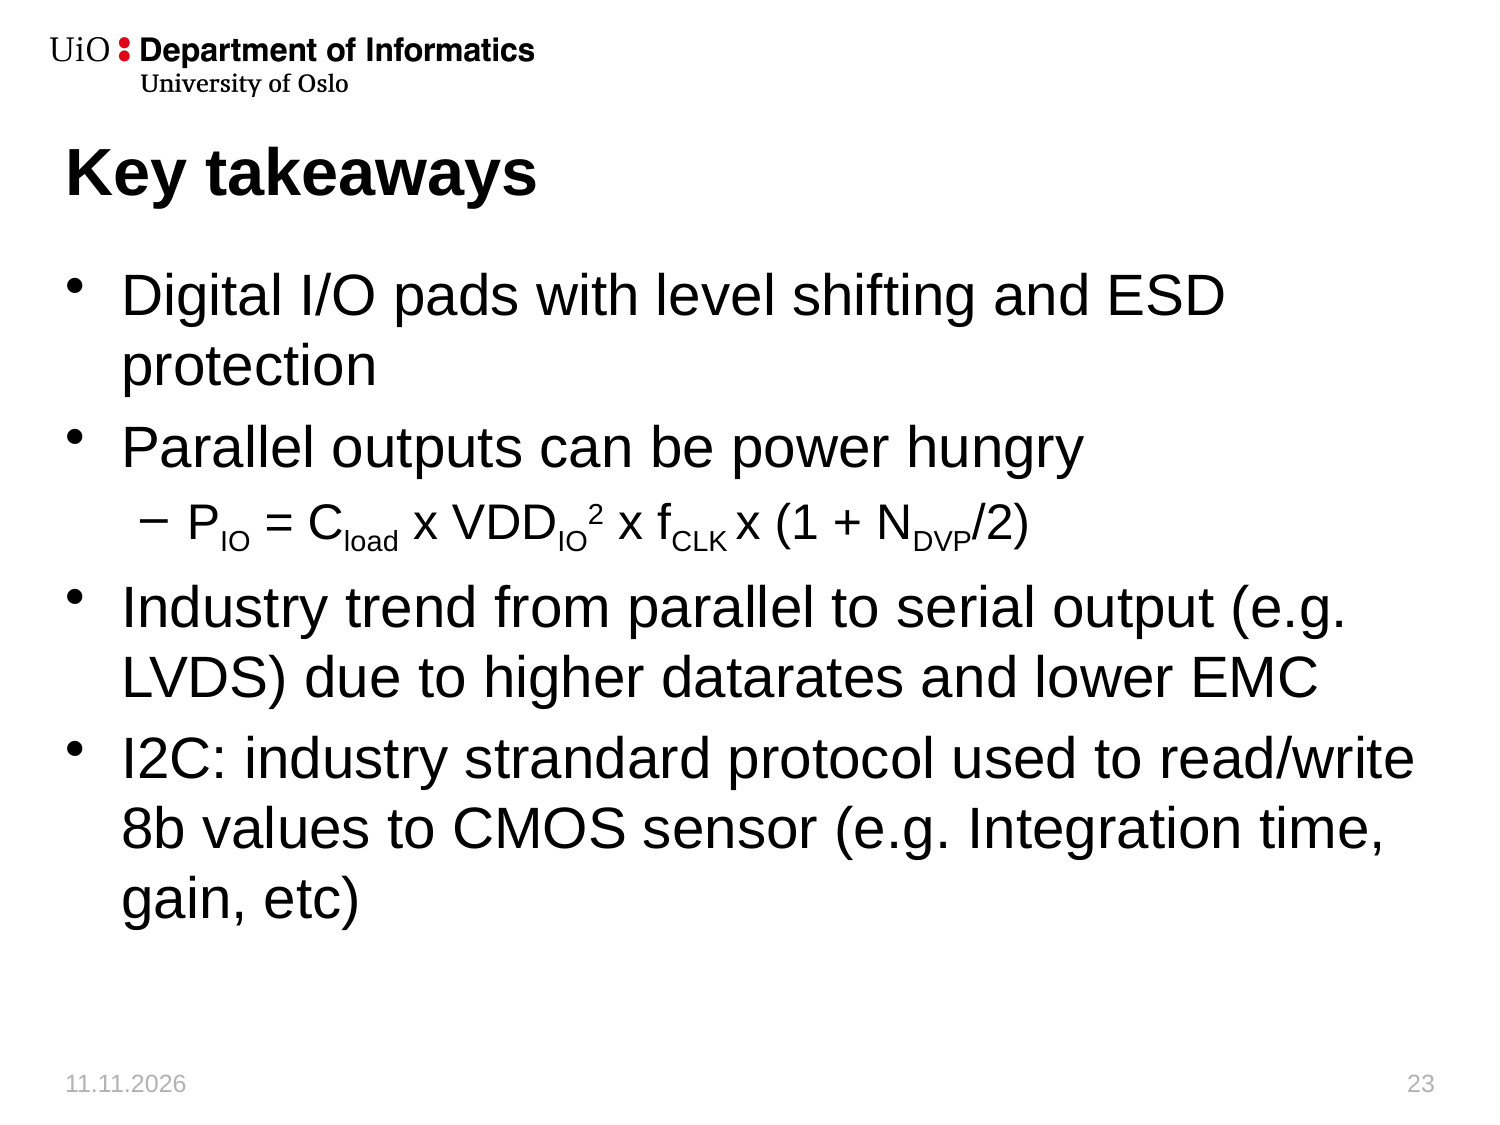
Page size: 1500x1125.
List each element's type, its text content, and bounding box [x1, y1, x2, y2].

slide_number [50, 1052, 400, 1113]
list Digital I/O pads with level shifting and ESD protection Parallel outputs can be power hungry PIO = Cload x VDDIO2 x fCLK x (1 + NDVP/2) Industry trend from parallel to serial output (e.g. LVDS) due to higher datarates and lower EMC I2C: industry strandard protocol used to read/write 8b values to CMOS sensor (e.g. Integration time, gain, etc) [49, 249, 1451, 1051]
slide_number 23 [1100, 1052, 1450, 1113]
title Key takeaways [49, 87, 1451, 249]
picture [50, 37, 534, 87]
